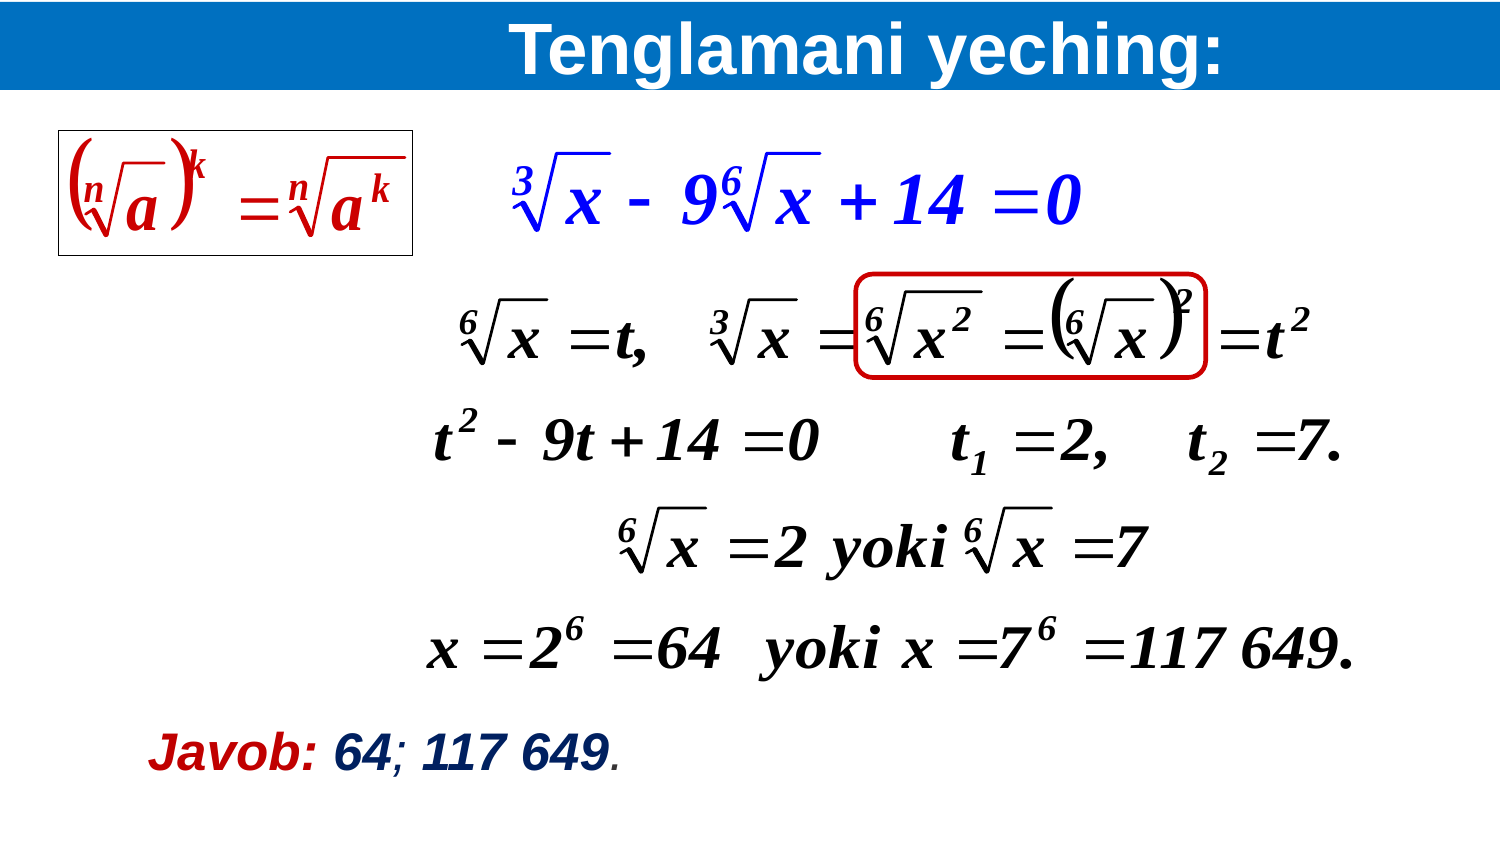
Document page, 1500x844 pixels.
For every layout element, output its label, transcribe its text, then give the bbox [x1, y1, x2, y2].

title Tenglamani yeching: [0, 1, 1500, 90]
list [499, 137, 1091, 246]
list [57, 130, 413, 256]
list Javob: 64; 117 649. [0, 109, 1500, 844]
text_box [412, 271, 1363, 698]
